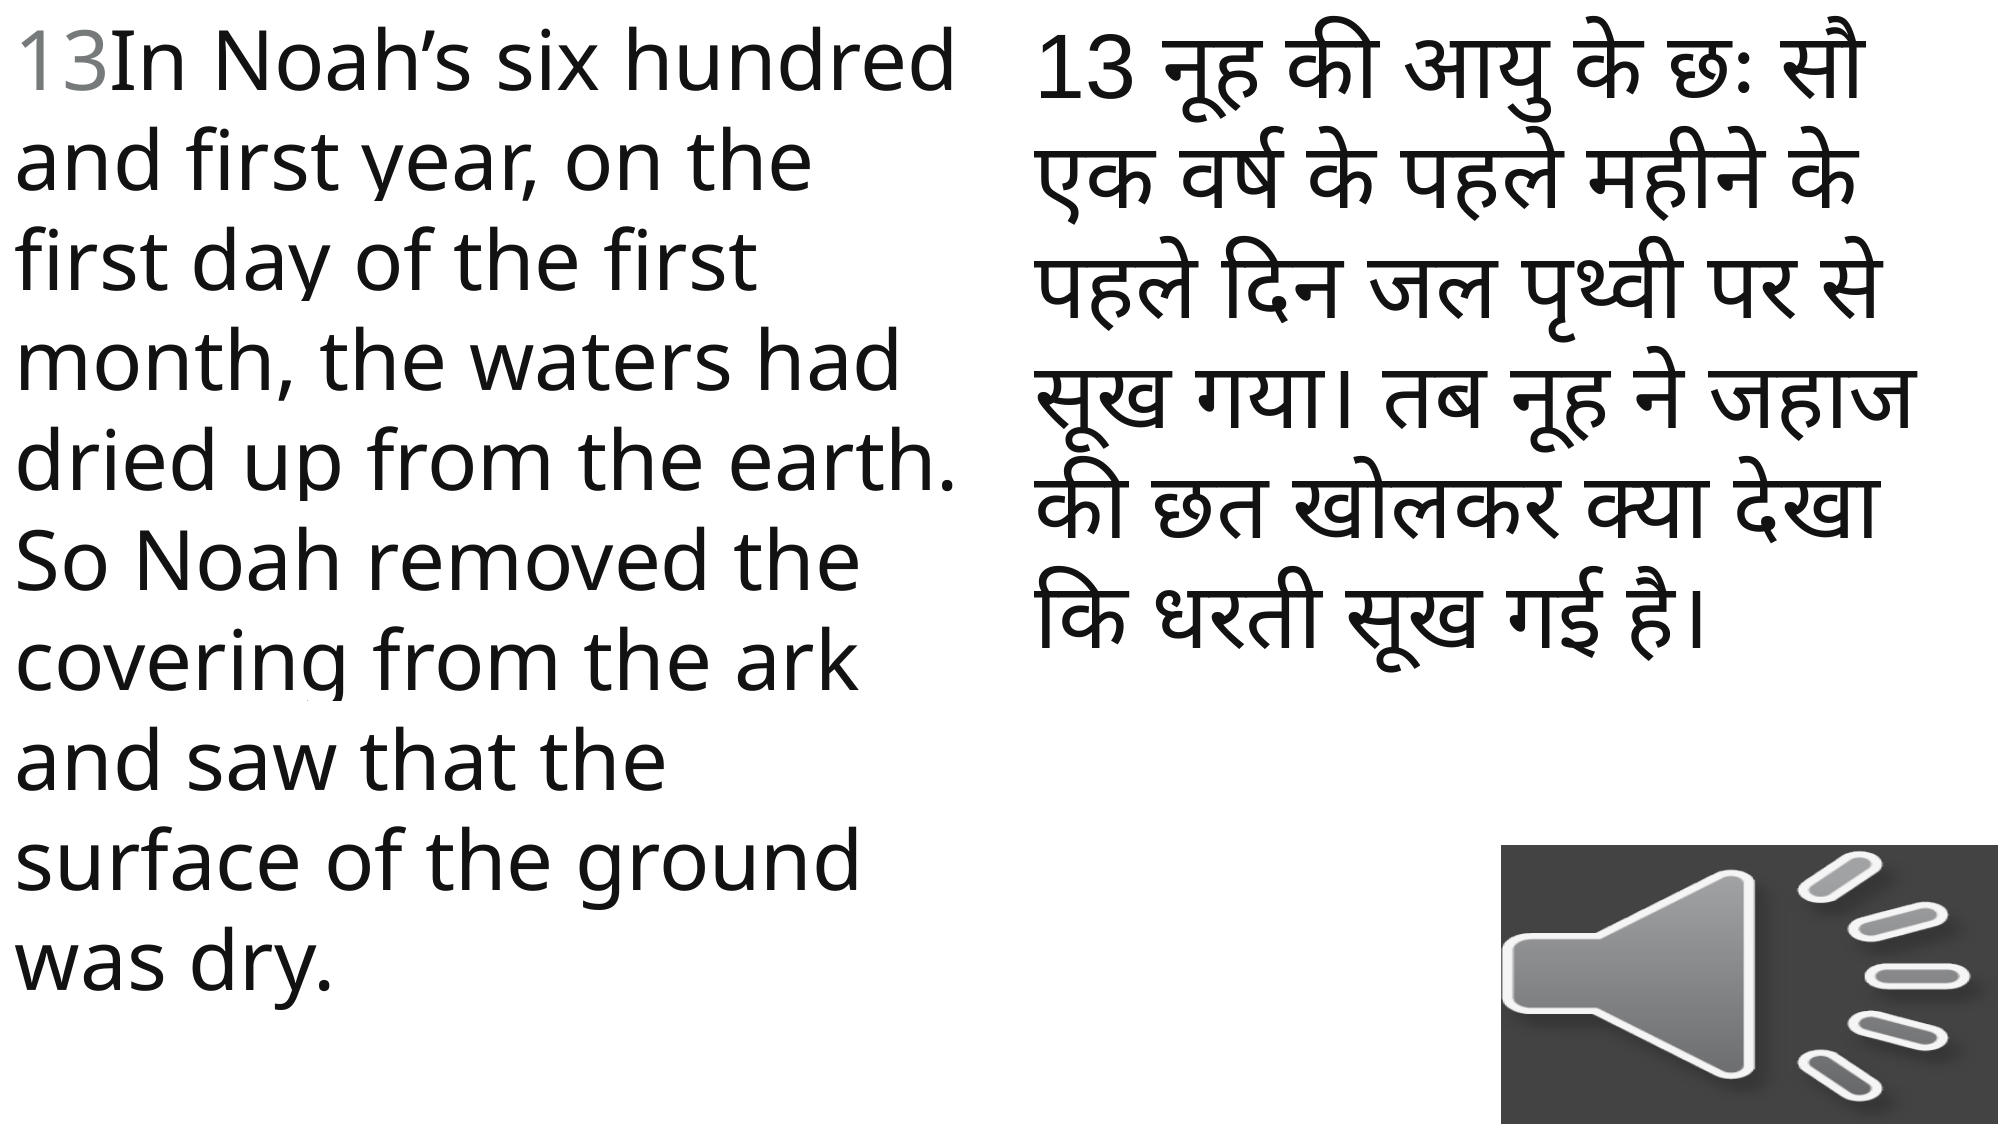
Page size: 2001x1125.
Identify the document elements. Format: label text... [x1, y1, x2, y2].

text_box 13 नूह की आयु के छः सौ एक वर्ष के पहले महीने के पहले दिन जल पृथ्वी पर से सूख गया। तब नूह ने जहाज की छत खोलकर क्या देखा कि धरती सूख गई है। [1019, 0, 2000, 1125]
text_box 13In Noah’s six hundred and first year, on the first day of the first month, the waters had dried up from the earth. So Noah removed the covering from the ark and saw that the surface of the ground was dry. [0, 0, 981, 1125]
picture [1500, 843, 2000, 1125]
